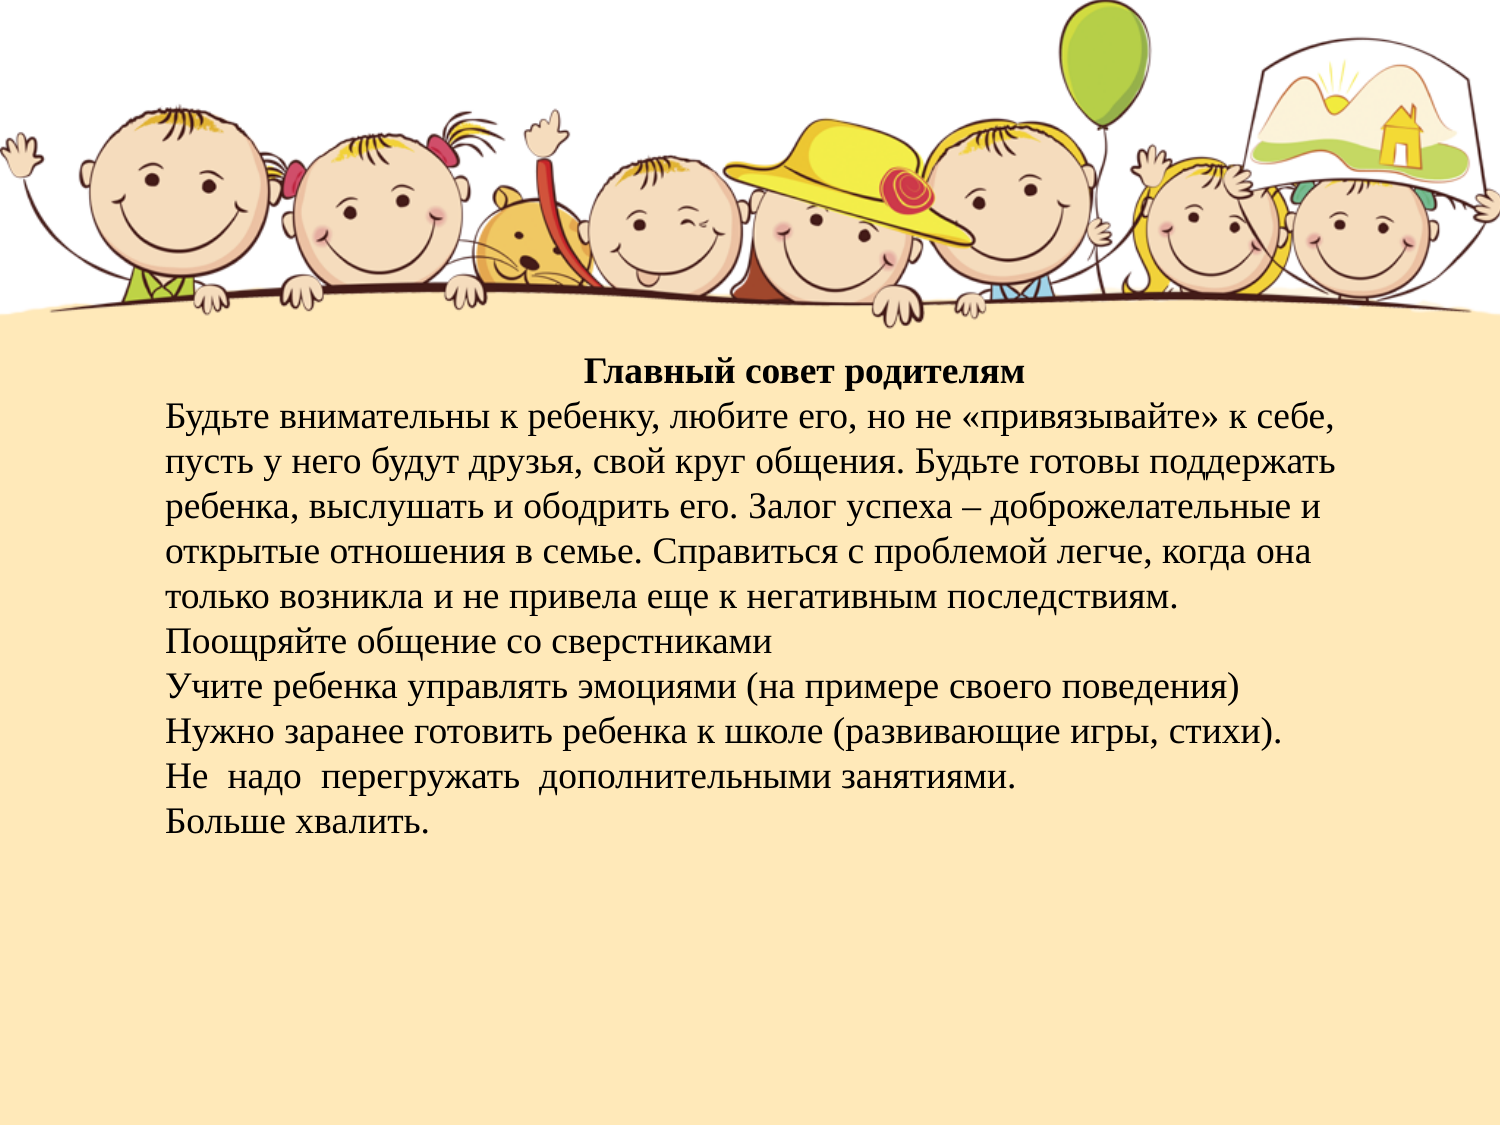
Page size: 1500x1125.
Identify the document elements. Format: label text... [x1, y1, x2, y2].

list Главный совет родителям Будьте внимательны к ребенку, любите его, но не «привязывайте» к себе, пусть у него будут друзья, свой круг общения. Будьте готовы поддержать ребенка, выслушать и ободрить его. Залог успеха – доброжелательные и открытые отношения в семье. Справиться с проблемой легче, когда она только возникла и не привела еще к негативным последствиям. Поощряйте общение со сверстниками Учите ребенка управлять эмоциями (на примере своего поведения) Нужно заранее готовить ребенка к школе (развивающие игры, стихи). Не надо перегружать дополнительными занятиями. Больше хвалить. [93, 337, 1433, 1076]
picture [0, 0, 1500, 1125]
